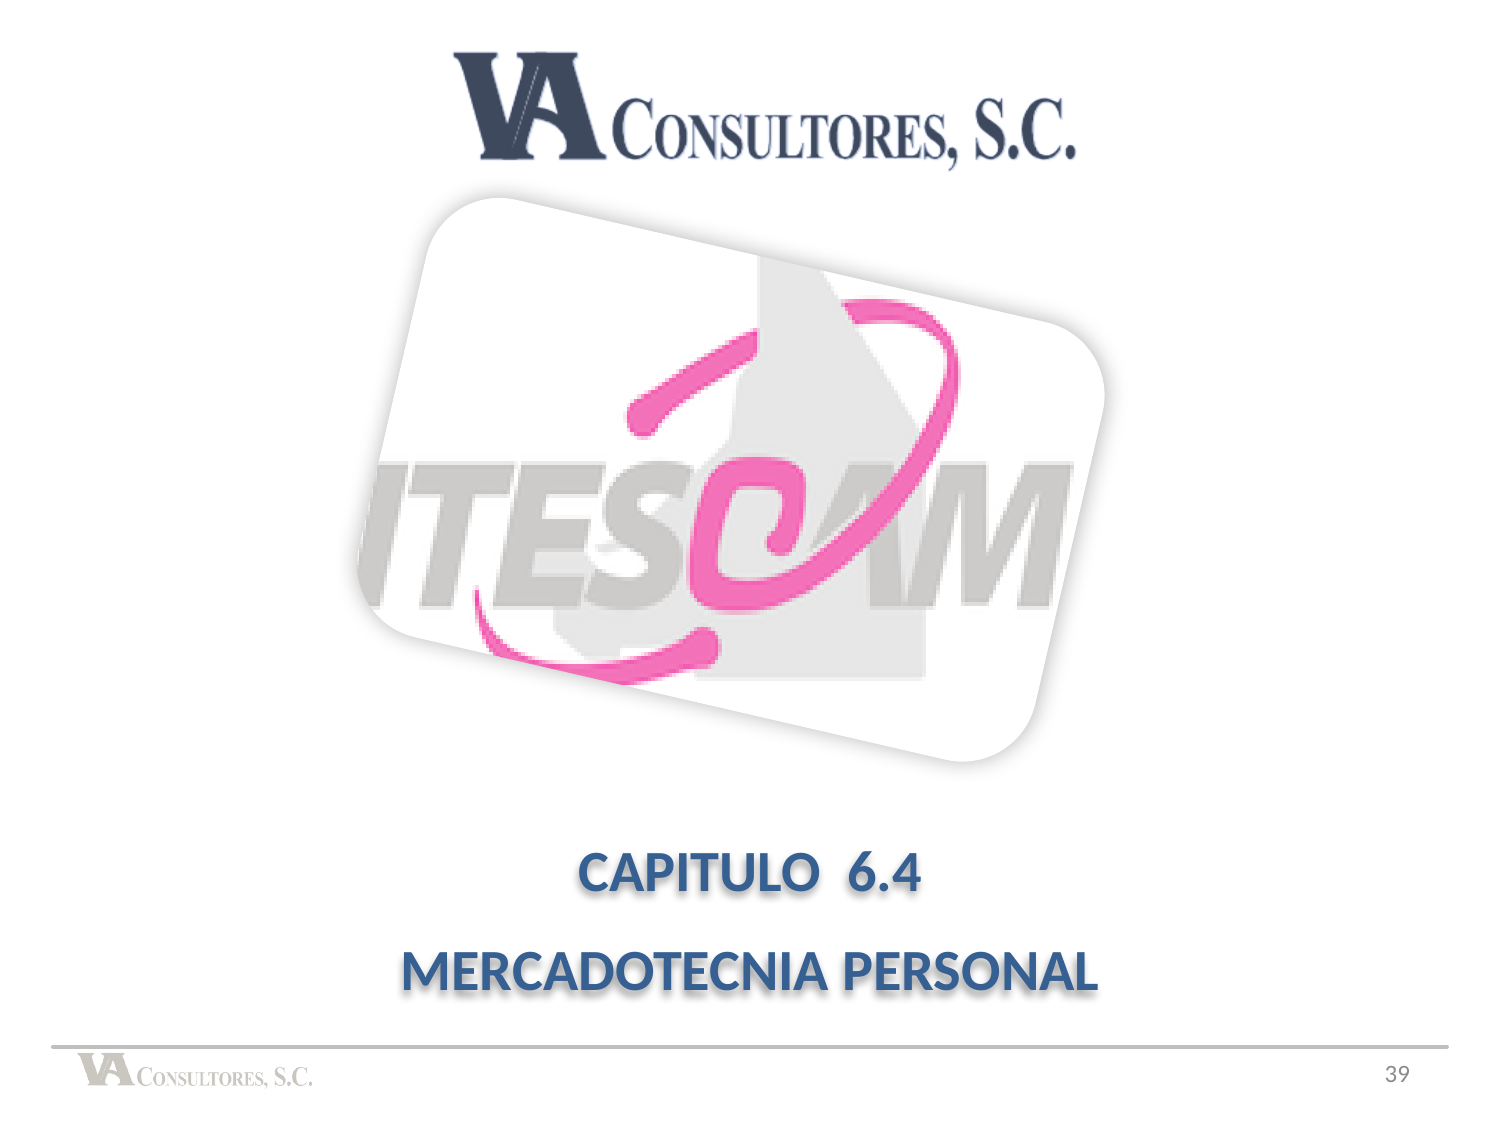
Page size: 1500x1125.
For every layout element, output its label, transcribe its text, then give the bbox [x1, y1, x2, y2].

picture [357, 197, 1105, 762]
text_box Capitulo 6.4 Mercadotecnia personal [99, 825, 1401, 1010]
slide_number 39 [1074, 1042, 1425, 1103]
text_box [451, 49, 1079, 173]
